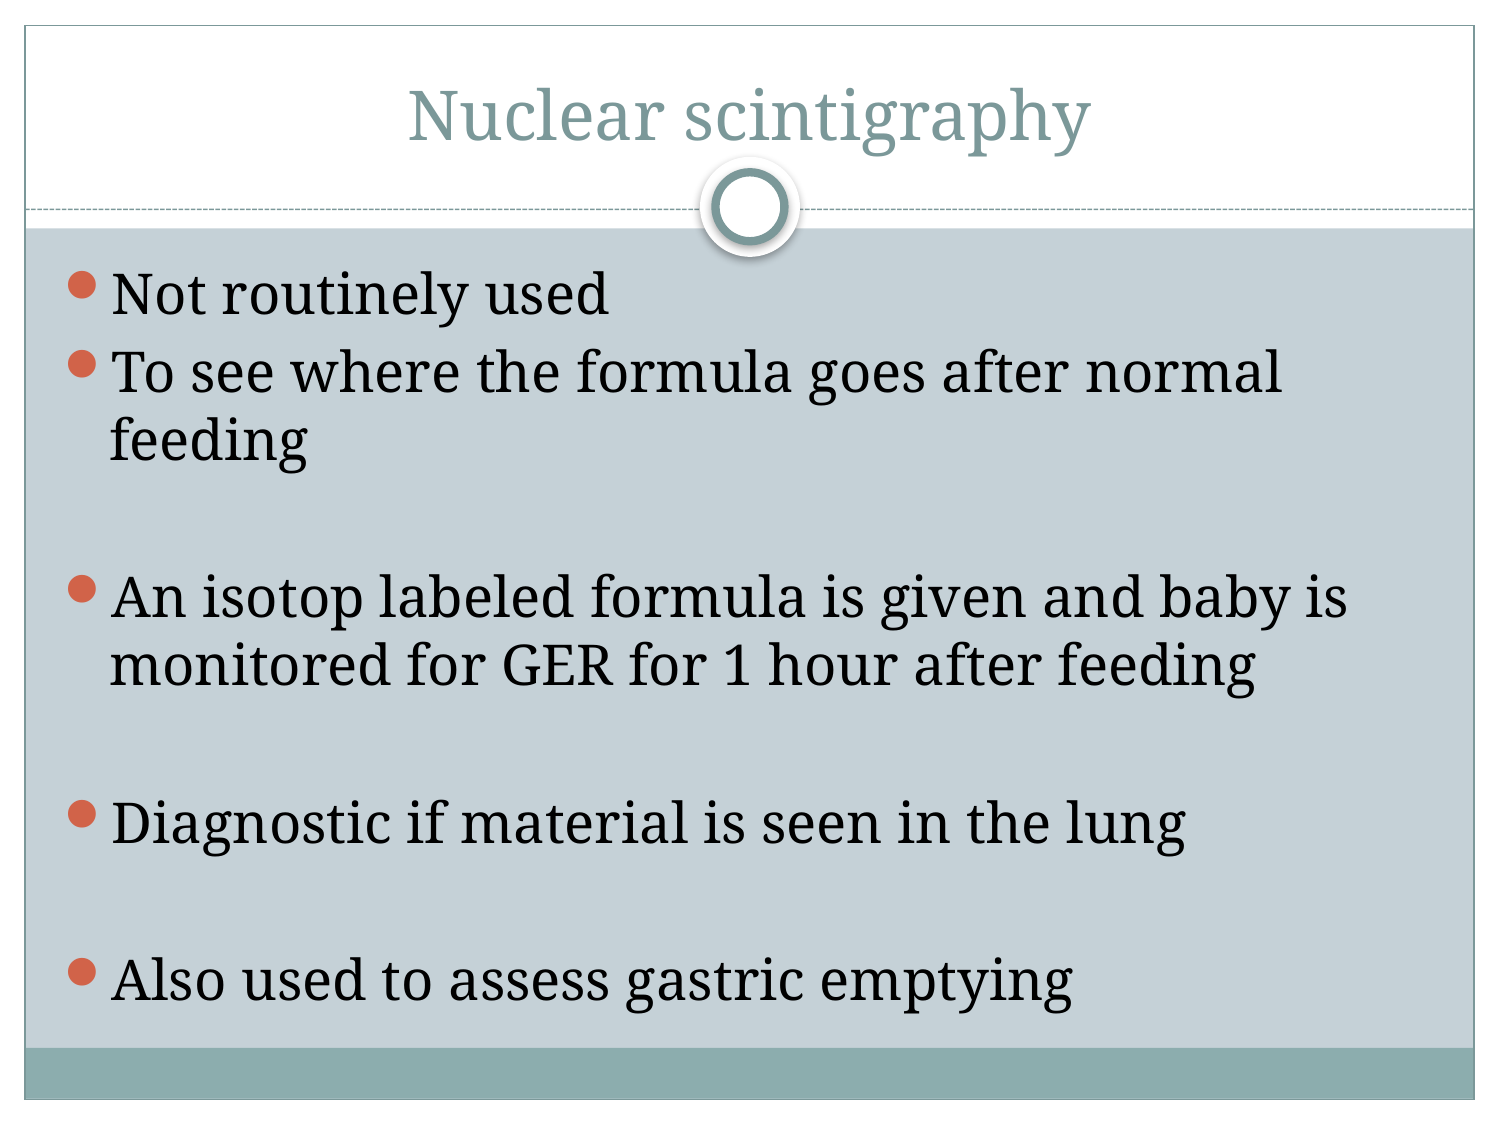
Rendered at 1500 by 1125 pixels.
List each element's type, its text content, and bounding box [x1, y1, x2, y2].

title Nuclear scintigraphy [49, 37, 1450, 162]
list Not routinely used To see where the formula goes after normal feeding An isotop labeled formula is given and baby is monitored for GER for 1 hour after feeding Diagnostic if material is seen in the lung Also used to assess gastric emptying [49, 250, 1445, 1001]
